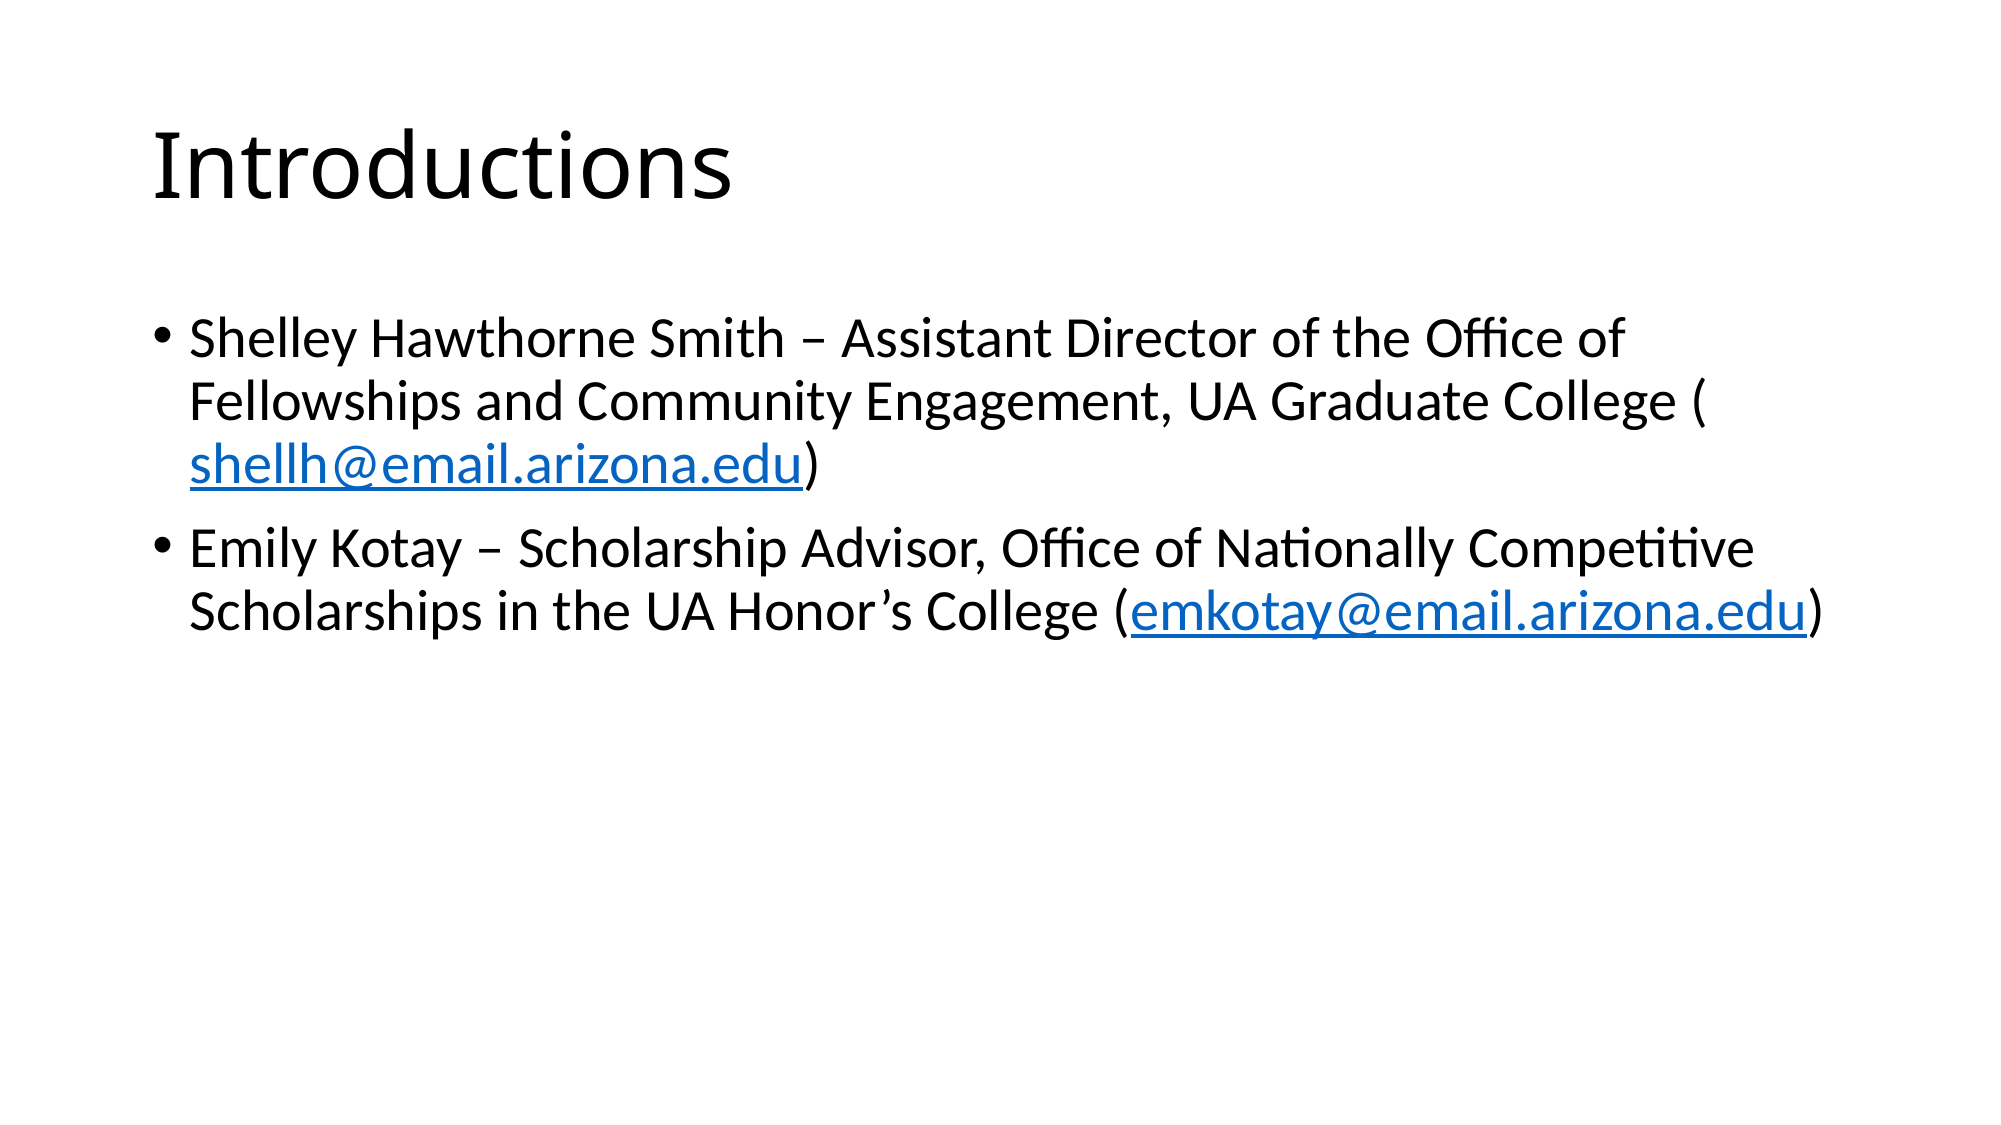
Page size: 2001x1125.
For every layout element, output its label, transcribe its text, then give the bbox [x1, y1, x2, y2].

list Shelley Hawthorne Smith – Assistant Director of the Office of Fellowships and Community Engagement, UA Graduate College (shellh@email.arizona.edu) Emily Kotay – Scholarship Advisor, Office of Nationally Competitive Scholarships in the UA Honor’s College (emkotay@email.arizona.edu) [137, 299, 1863, 1014]
title Introductions [137, 59, 1863, 278]
